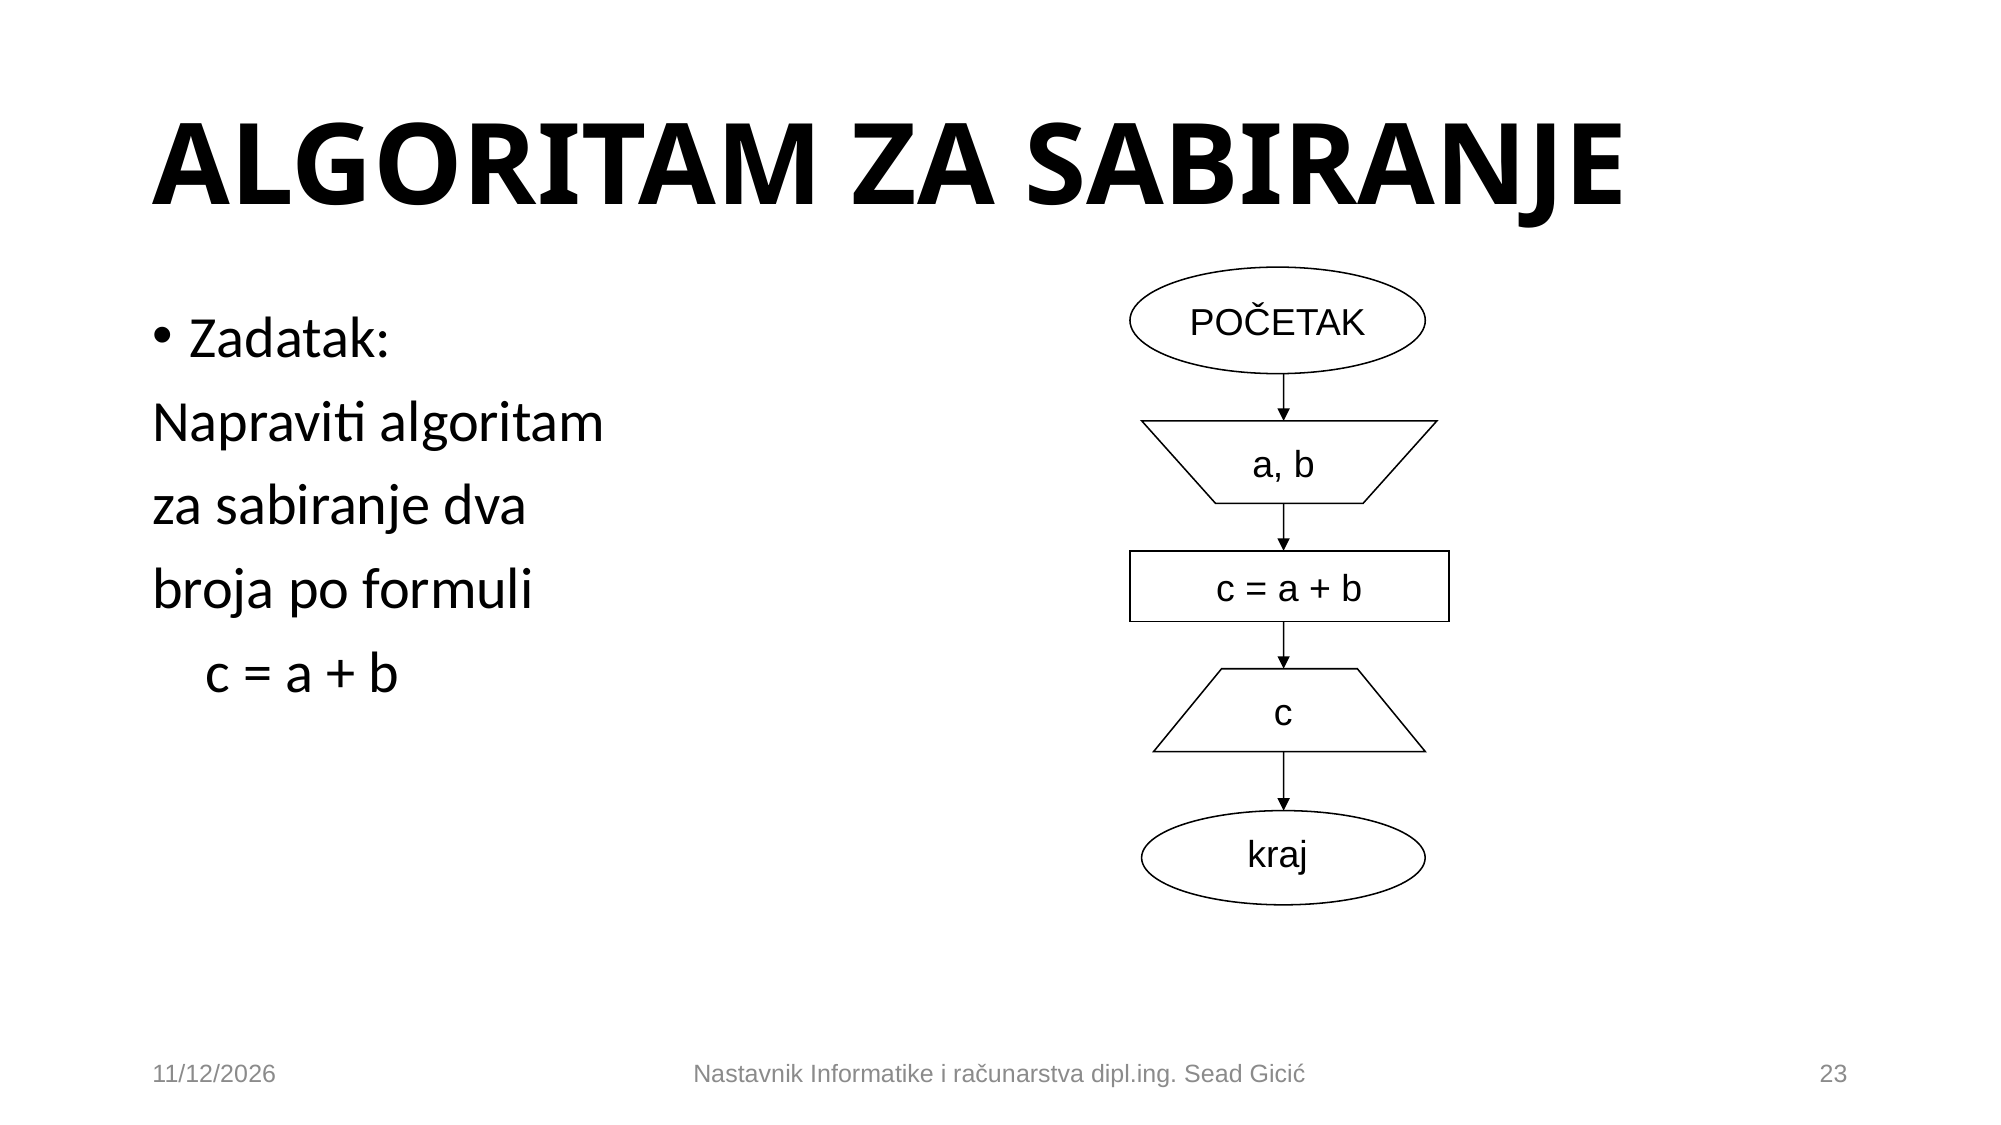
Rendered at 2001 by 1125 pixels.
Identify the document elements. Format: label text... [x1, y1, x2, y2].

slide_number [137, 1042, 588, 1103]
slide_number 23 [1412, 1042, 1863, 1103]
text_box [1277, 503, 1290, 551]
text_box c [1224, 680, 1343, 741]
text_box [1129, 267, 1426, 374]
title ALGORITAM ZA SABIRANJE [137, 59, 1863, 278]
text_box [1277, 751, 1290, 811]
text_box kraj [1212, 822, 1343, 883]
text_box a, b [1212, 432, 1355, 493]
text_box c = a + b [1129, 550, 1449, 622]
text_box [1277, 621, 1290, 669]
text_box POČETAK [1165, 290, 1390, 351]
list Zadatak: Napraviti algoritam za sabiranje dva broja po formuli c = a + b [137, 299, 1863, 1014]
footer Nastavnik Informatike i računarstva dipl.ing. Sead Gicić [662, 1042, 1338, 1103]
text_box [1141, 810, 1426, 905]
text_box [1277, 373, 1290, 421]
text_box [1153, 668, 1426, 752]
text_box [1224, 834, 1367, 895]
text_box [1141, 420, 1437, 504]
